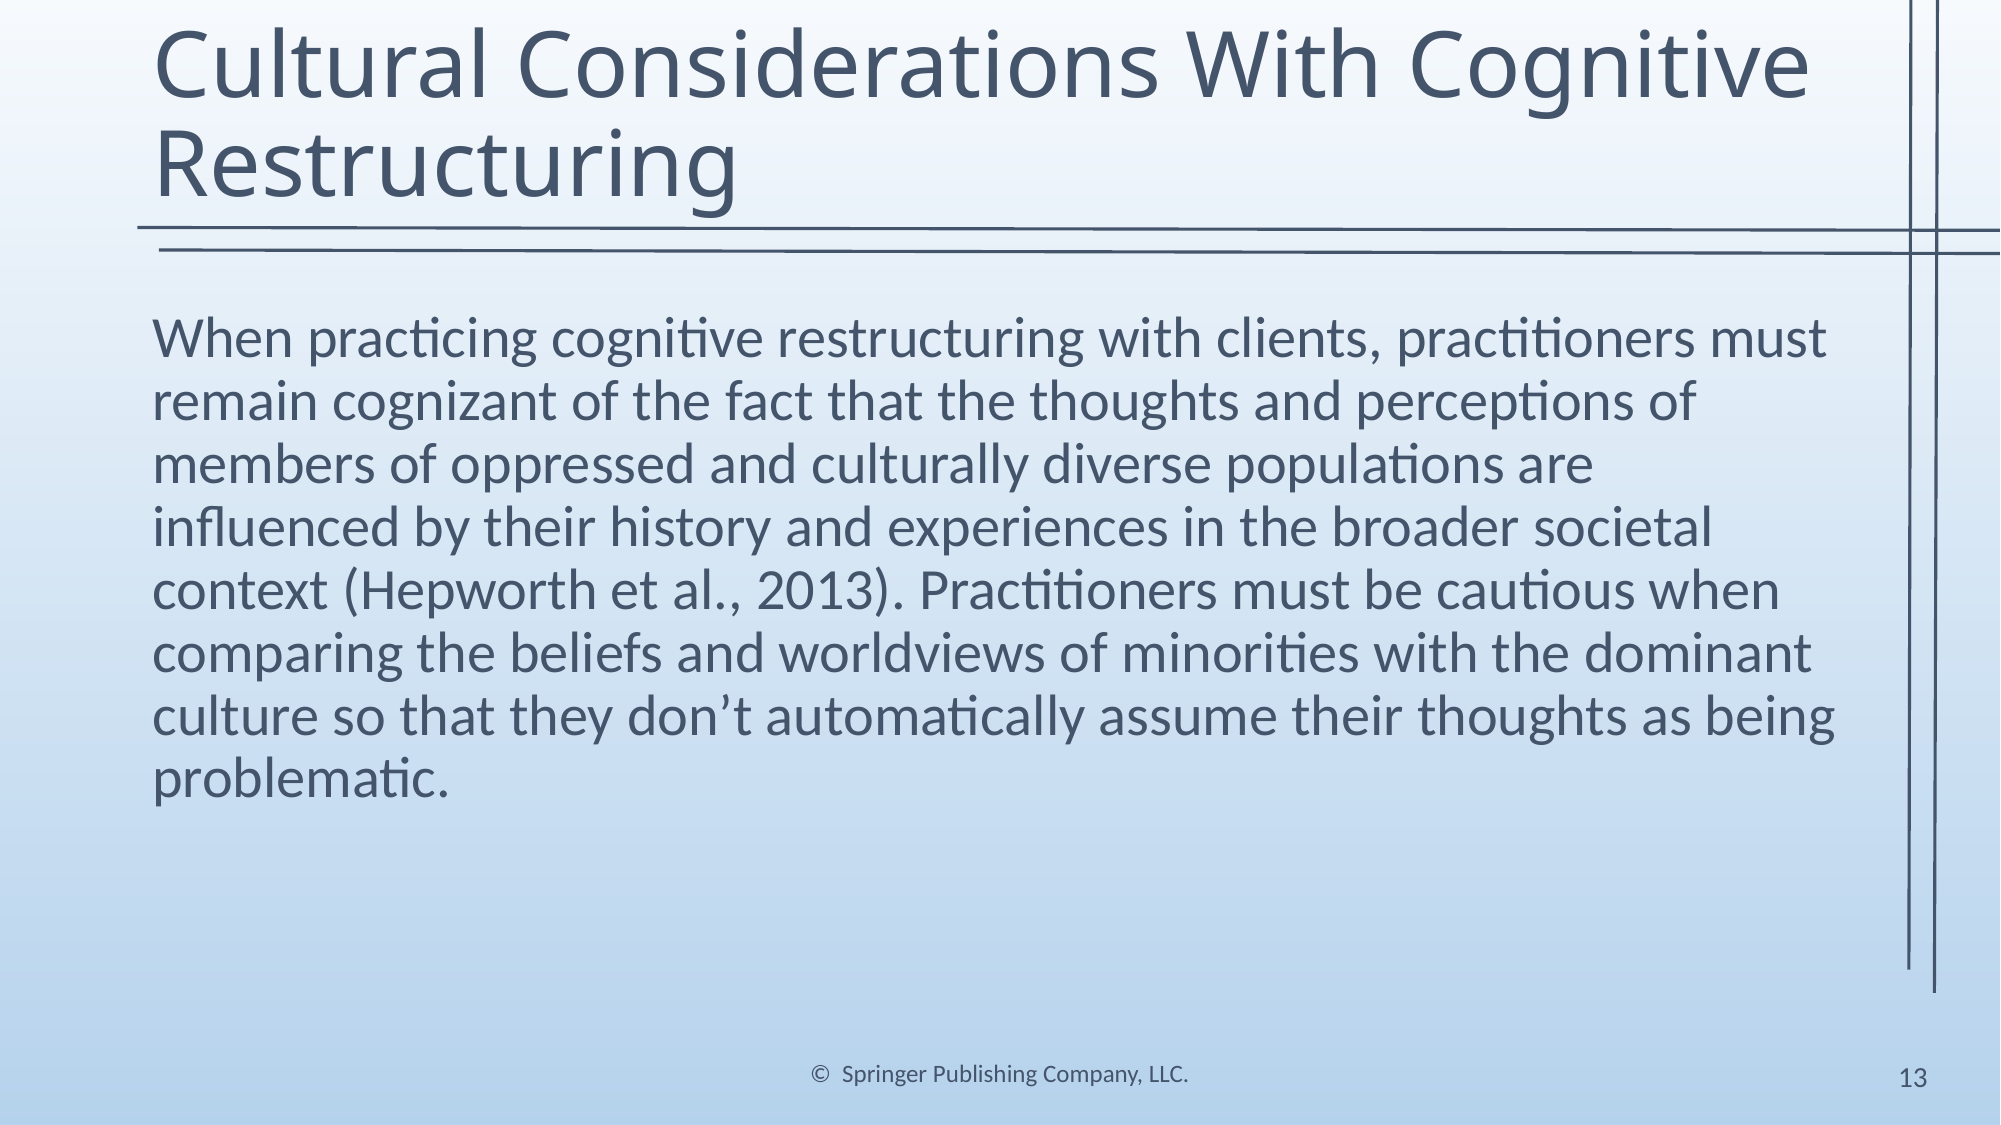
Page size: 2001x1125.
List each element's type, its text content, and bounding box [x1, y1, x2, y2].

title Cultural Considerations With Cognitive Restructuring [137, 8, 1910, 226]
list When practicing cognitive restructuring with clients, practitioners must remain cognizant of the fact that the thoughts and perceptions of members of oppressed and culturally diverse populations are influenced by their history and experiences in the broader societal context (Hepworth et al., 2013). Practitioners must be cautious when comparing the beliefs and worldviews of minorities with the dominant culture so that they don’t automatically assume their thoughts as being problematic. [137, 299, 1863, 1014]
